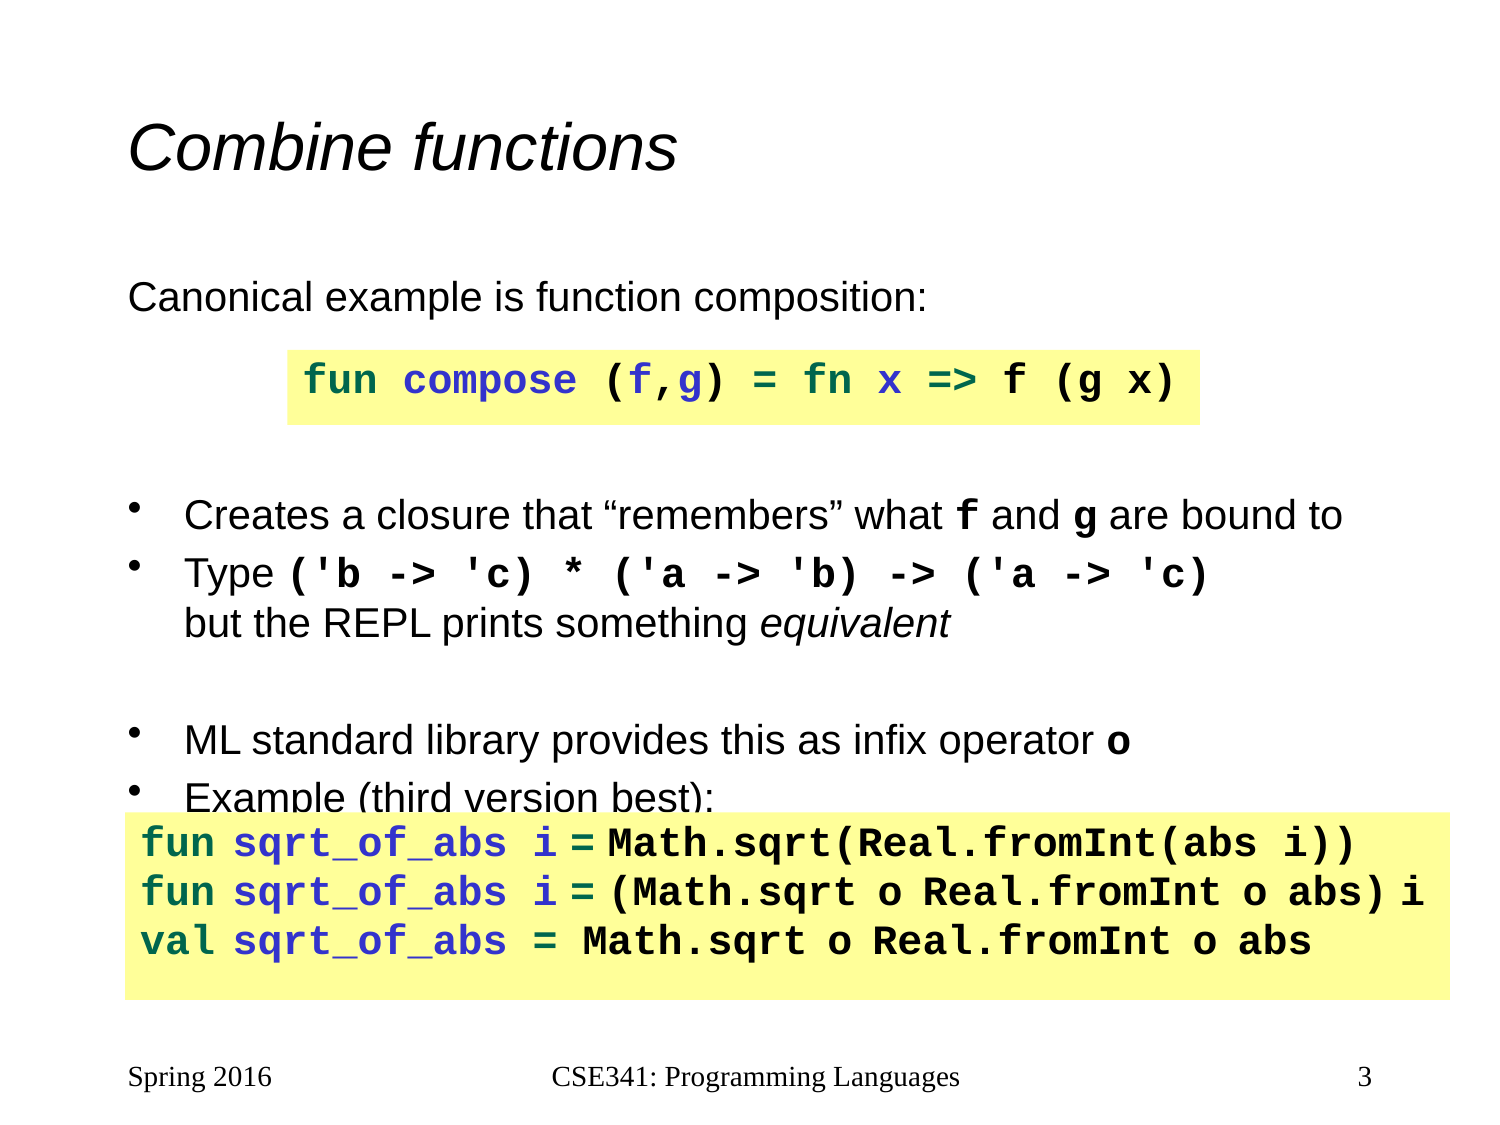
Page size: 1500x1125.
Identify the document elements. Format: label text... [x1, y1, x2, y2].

footer CSE341: Programming Languages [474, 1049, 1038, 1125]
title Combine functions [112, 49, 1388, 238]
text_box fun sqrt_of_abs i = Math.sqrt(Real.fromInt(abs i)) fun sqrt_of_abs i = (Math.sqrt o Real.fromInt o abs) i val sqrt_of_abs = Math.sqrt o Real.fromInt o abs [125, 812, 1450, 1000]
slide_number Spring 2016 [112, 1049, 426, 1125]
text_box fun compose (f,g) = fn x => f (g x) [287, 349, 1200, 425]
list Canonical example is function composition: Creates a closure that “remembers” what f and g are bound to Type ('b -> 'c) * ('a -> 'b) -> ('a -> 'c) but the REPL prints something equivalent ML standard library provides this as infix operator o Example (third version best): [112, 262, 1388, 1001]
slide_number 3 [1074, 1049, 1388, 1125]
